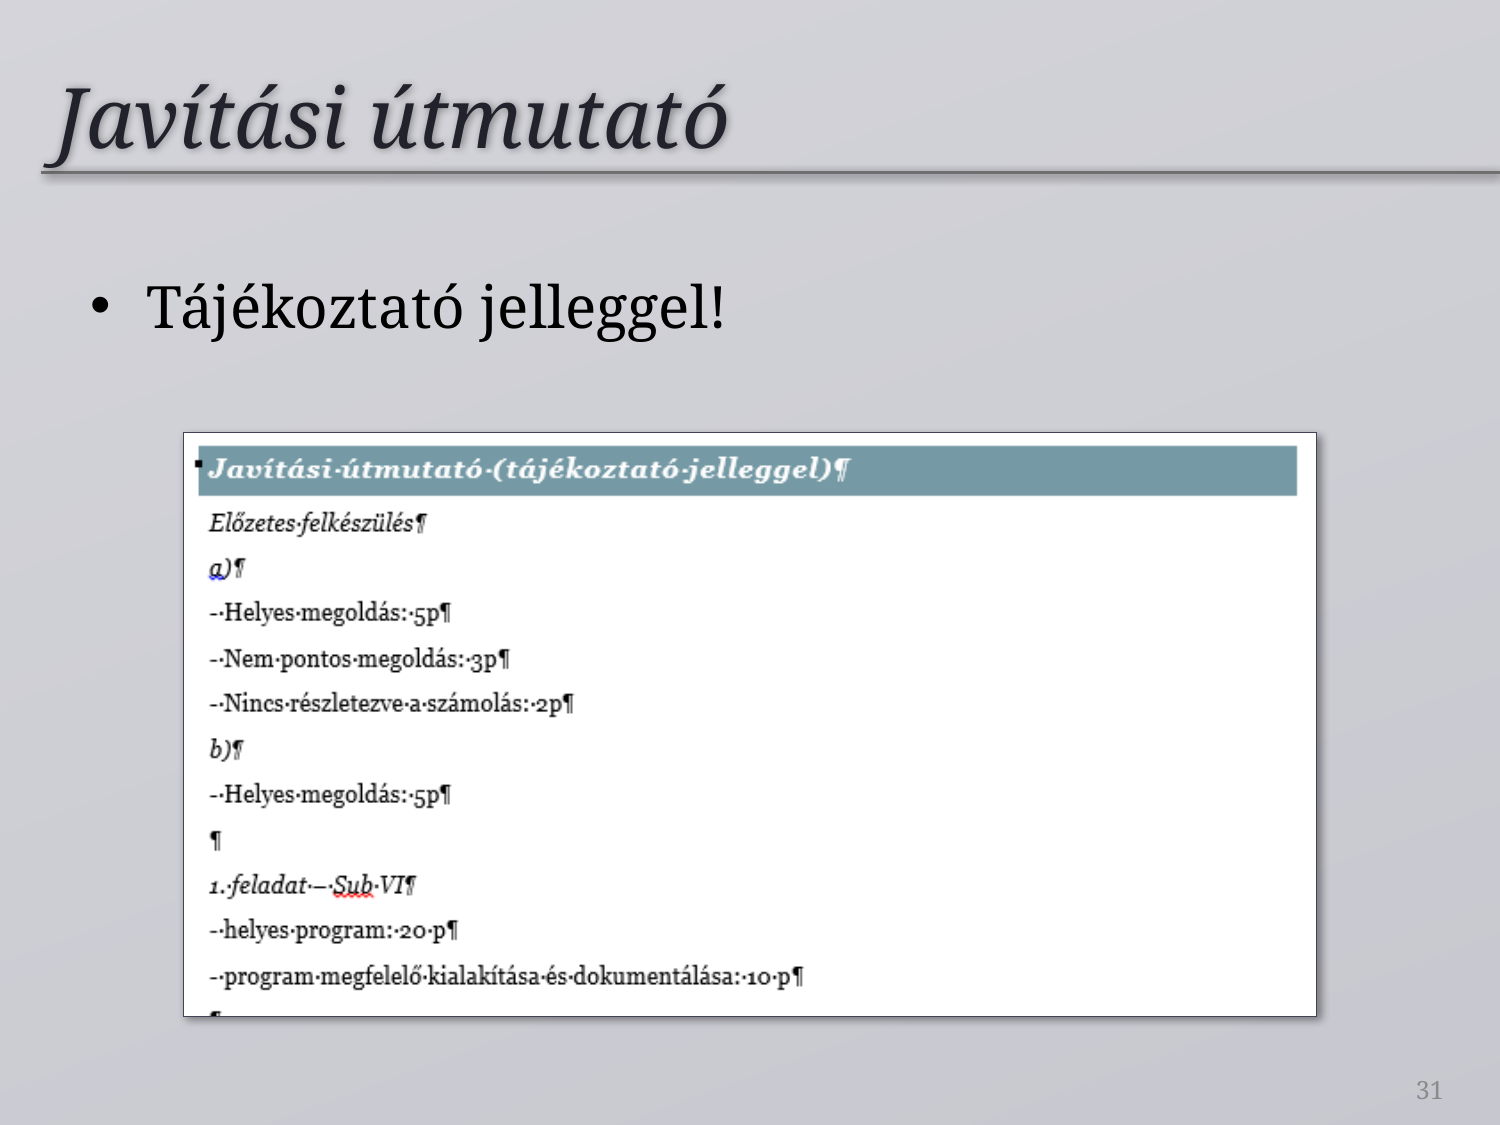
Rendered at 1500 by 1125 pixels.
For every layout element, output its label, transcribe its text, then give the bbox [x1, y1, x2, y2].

slide_number 31 [1104, 1070, 1459, 1112]
list Tájékoztató jelleggel! [75, 262, 1425, 1035]
picture [182, 432, 1318, 1017]
title Javítási útmutató [41, 54, 1459, 173]
